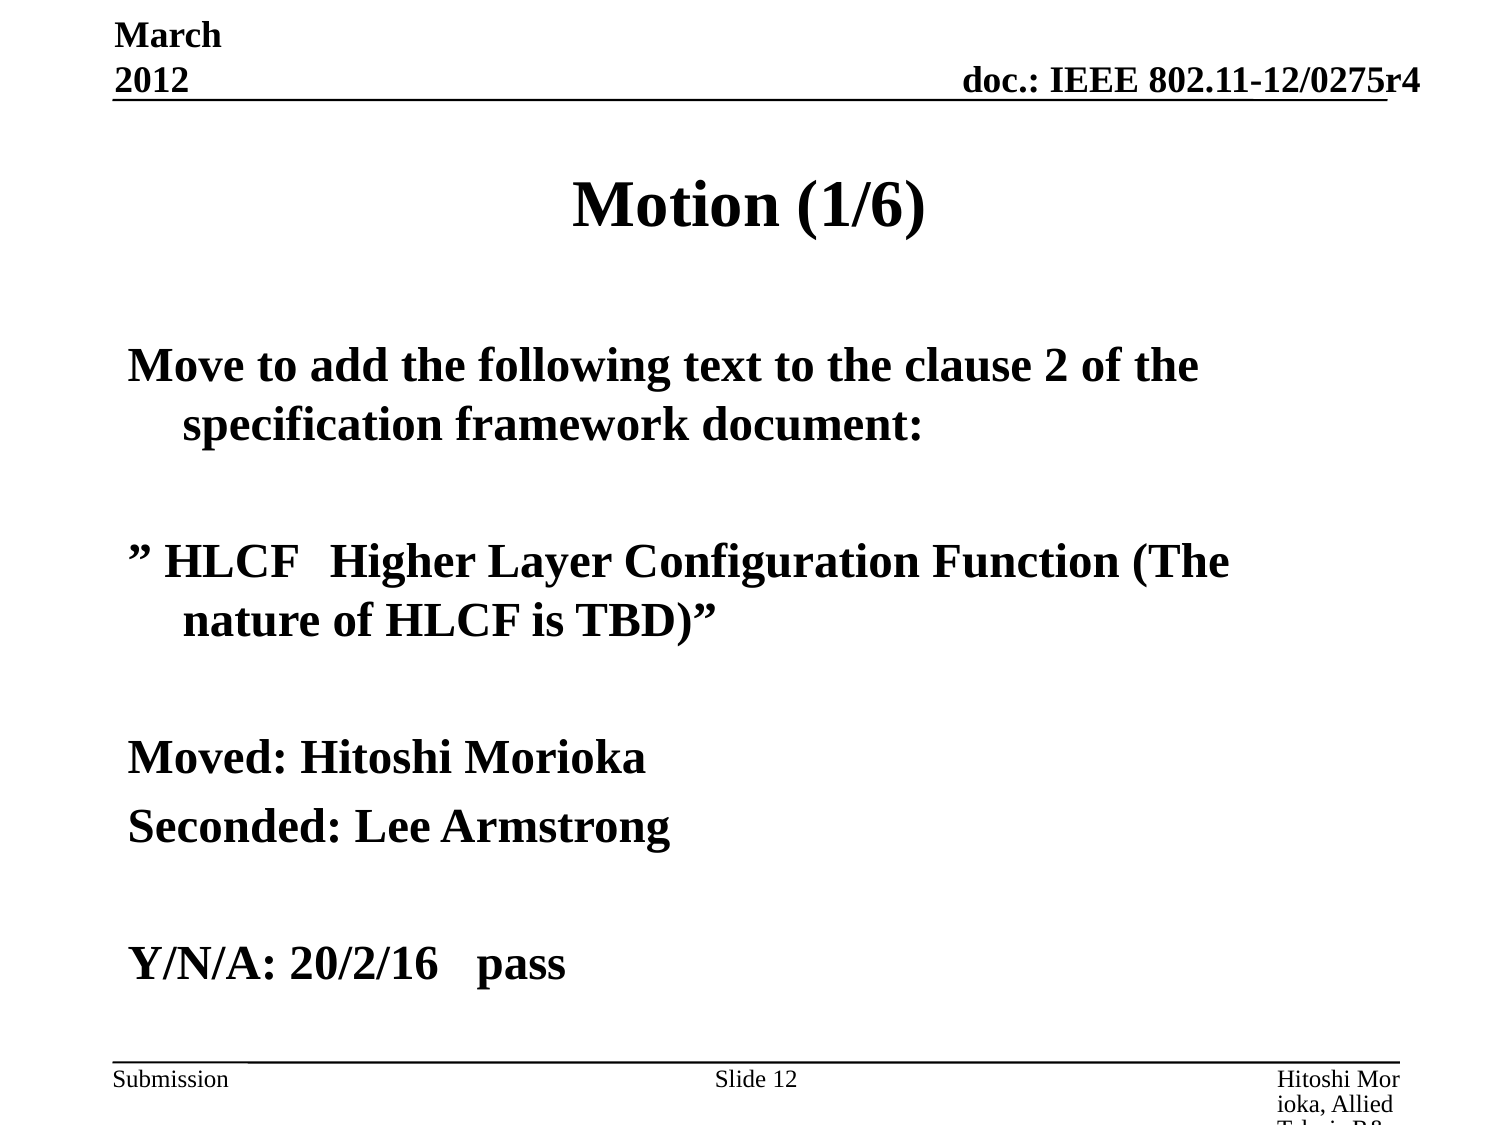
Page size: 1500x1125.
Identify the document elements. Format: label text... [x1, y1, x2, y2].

title Motion (1/6) [112, 112, 1388, 288]
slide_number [114, 54, 272, 101]
list Move to add the following text to the clause 2 of the specification framework document: ” HLCF Higher Layer Configuration Function (The nature of HLCF is TBD)” Moved: Hitoshi Morioka Seconded: Lee Armstrong Y/N/A: 20/2/16 pass [112, 324, 1388, 1001]
footer Hitoshi Morioka, Allied Telesis R&D Center [1276, 1061, 1402, 1093]
slide_number Slide 12 [712, 1061, 800, 1093]
